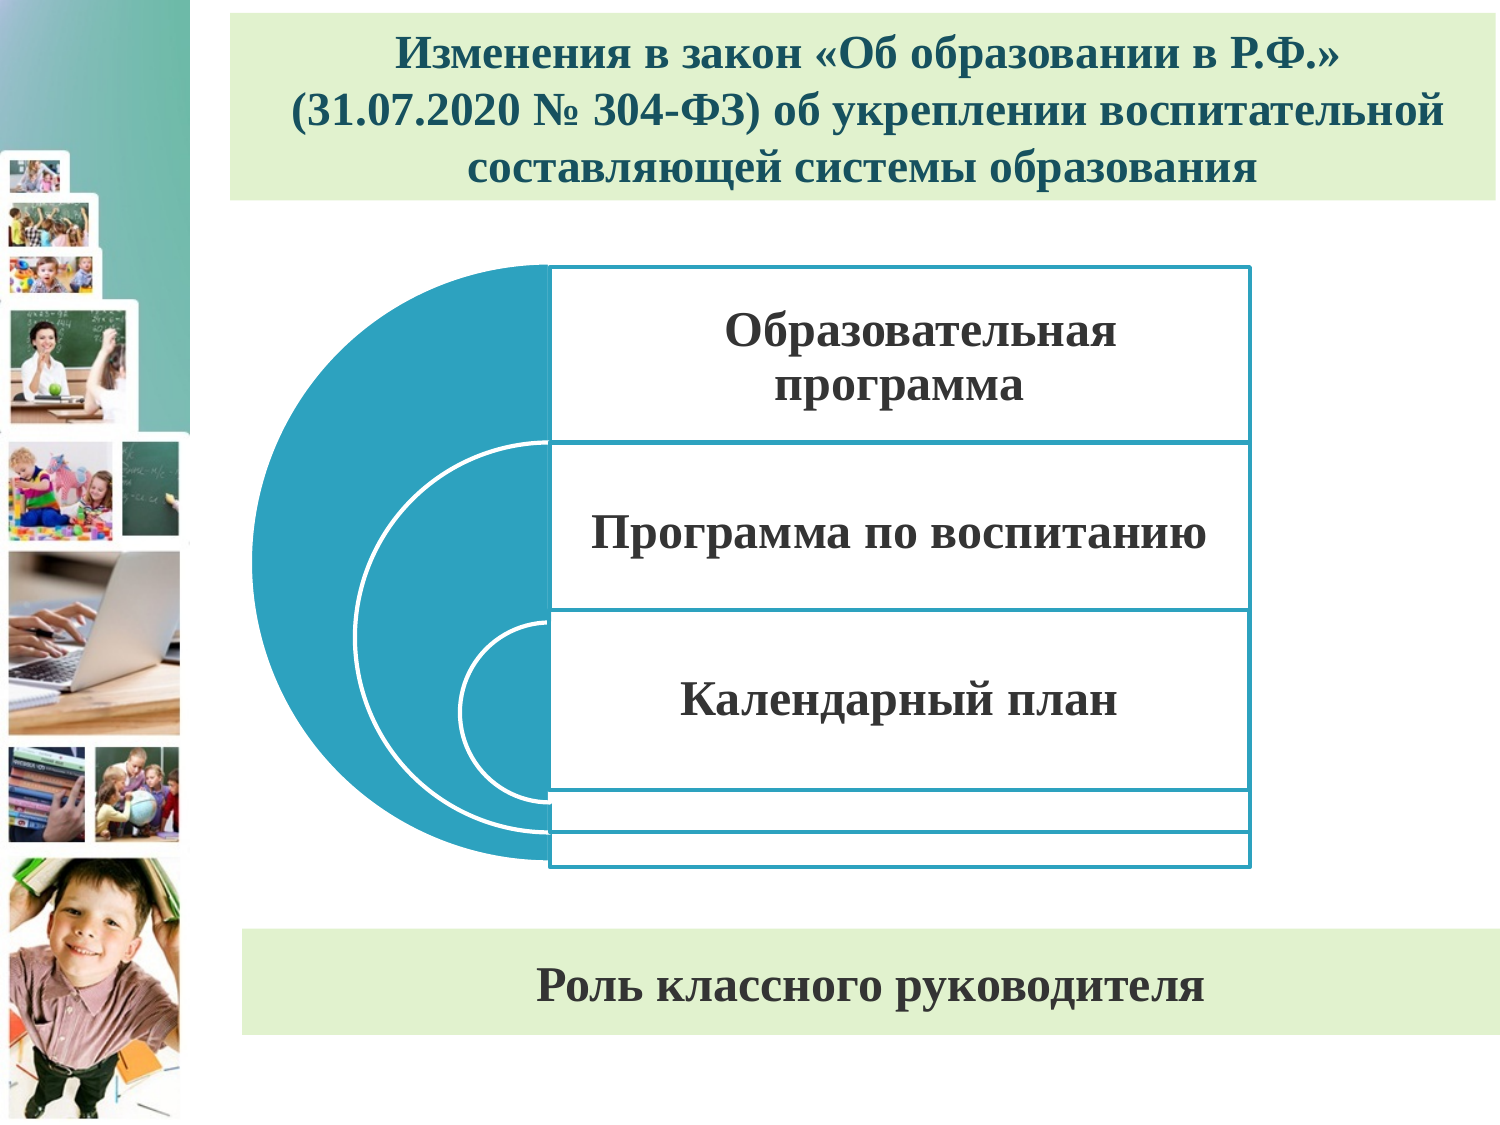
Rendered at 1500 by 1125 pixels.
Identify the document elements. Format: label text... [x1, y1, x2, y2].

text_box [249, 228, 1251, 897]
title Изменения в закон «Об образовании в Р.Ф.» (31.07.2020 № 304-ФЗ) об укреплении воспитательной составляющей системы образования [230, 12, 1496, 201]
picture [0, 0, 191, 1125]
text_box Роль классного руководителя [240, 927, 1500, 1037]
